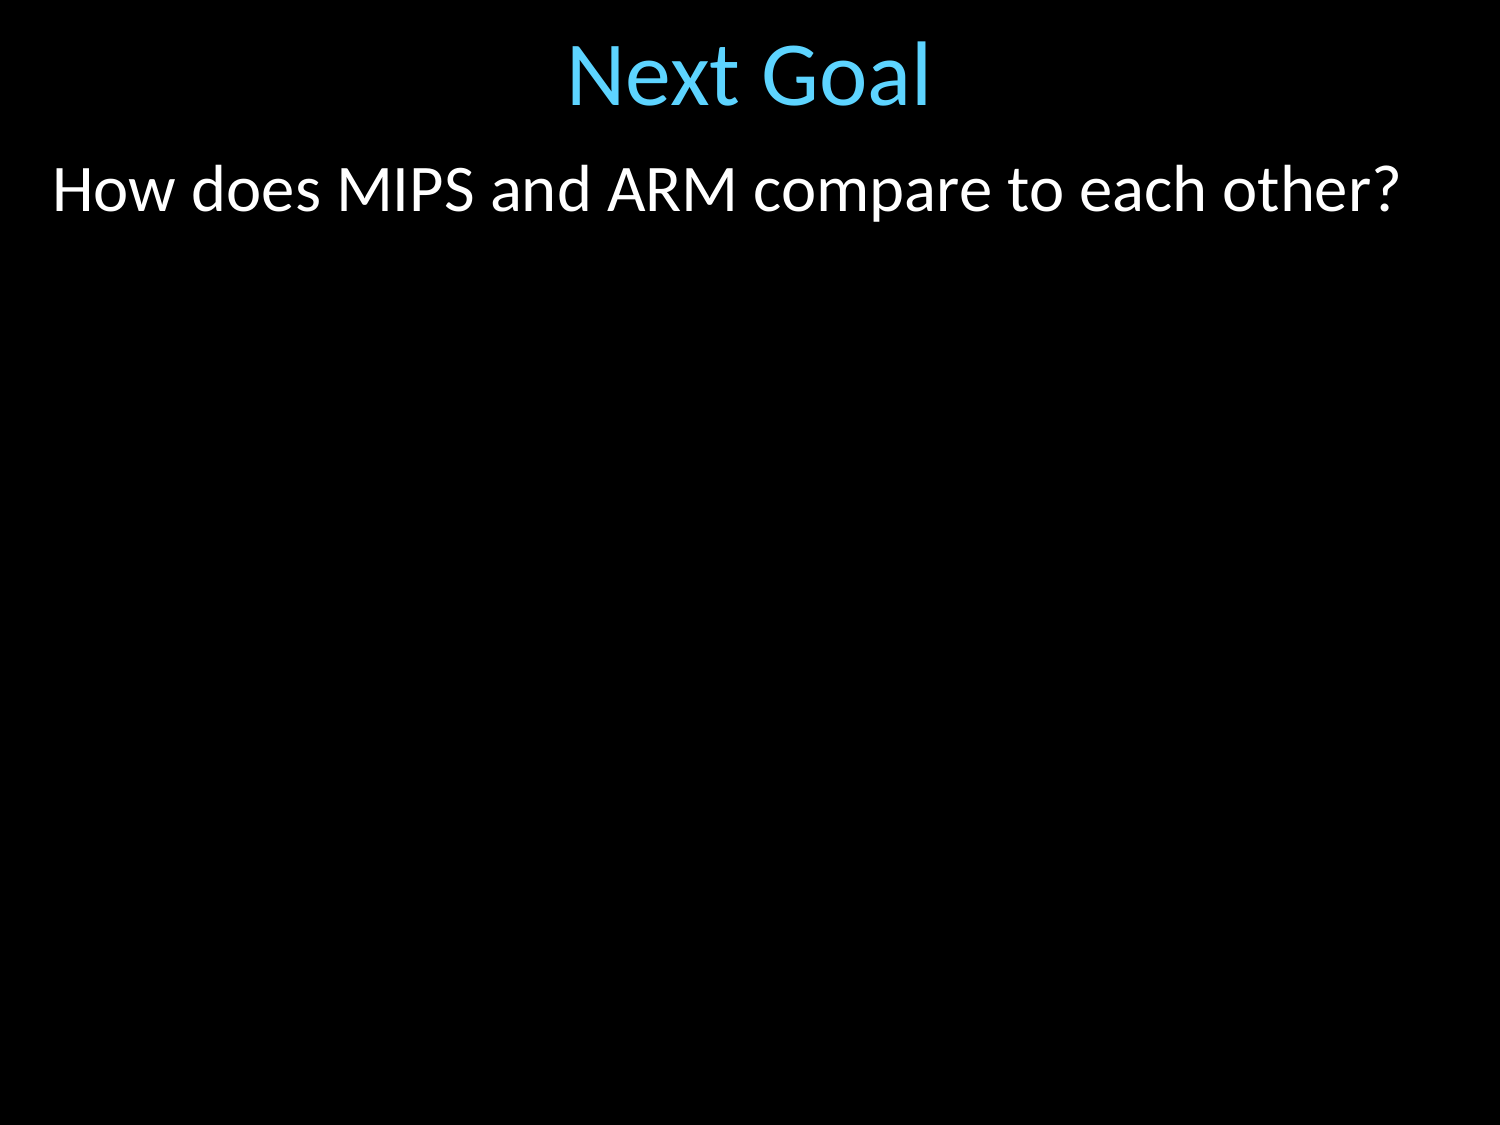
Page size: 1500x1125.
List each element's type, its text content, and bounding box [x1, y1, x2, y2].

title Next Goal [37, 24, 1463, 113]
list How does MIPS and ARM compare to each other? [37, 137, 1463, 1063]
